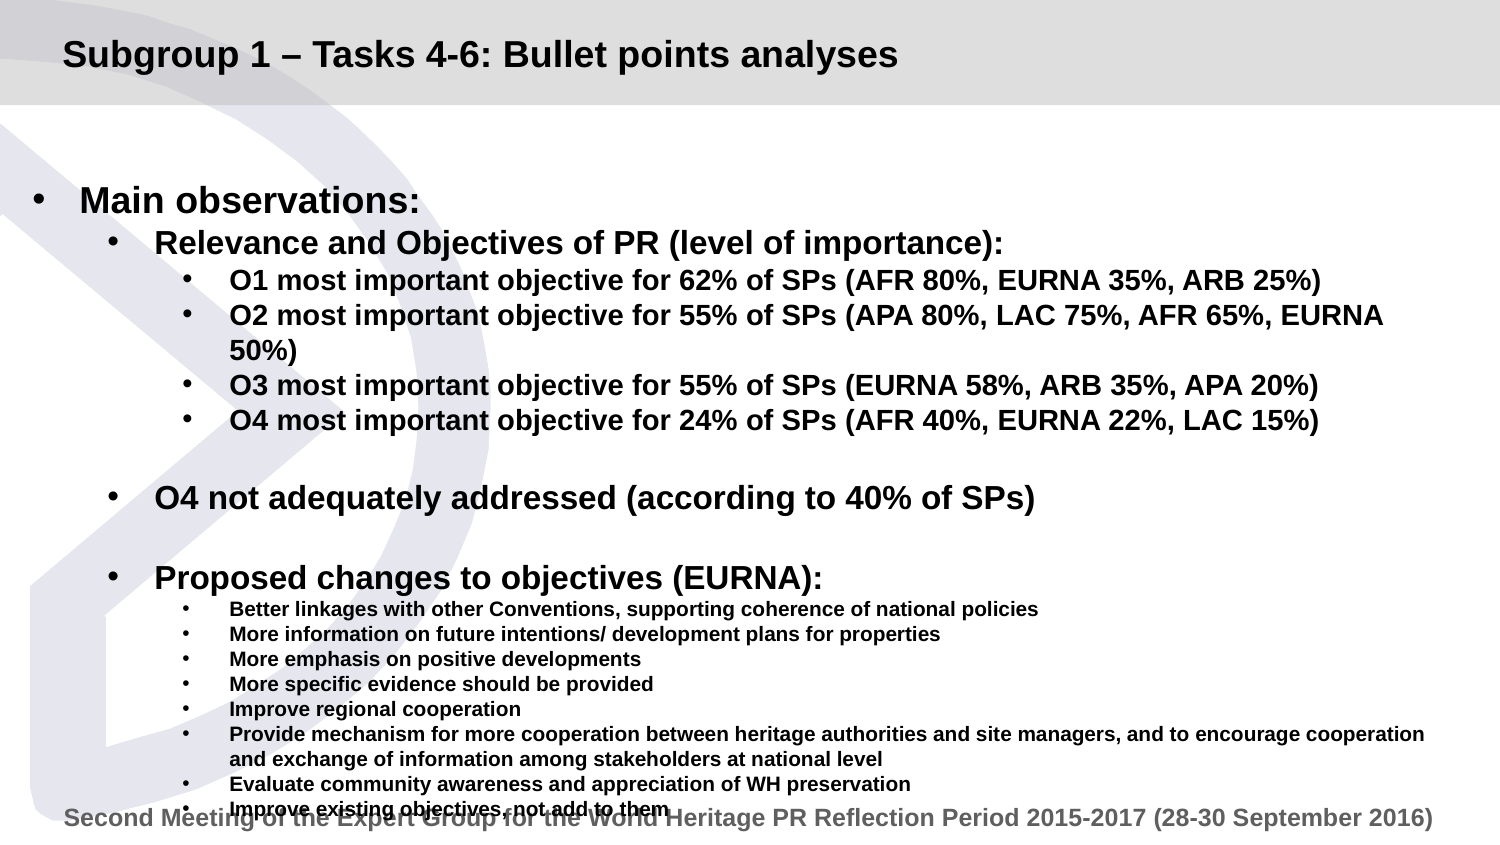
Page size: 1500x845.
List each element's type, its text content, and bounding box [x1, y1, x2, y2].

text_box Main observations: Relevance and Objectives of PR (level of importance): O1 most important objective for 62% of SPs (AFR 80%, EURNA 35%, ARB 25%) O2 most important objective for 55% of SPs (APA 80%, LAC 75%, AFR 65%, EURNA 50%) O3 most important objective for 55% of SPs (EURNA 58%, ARB 35%, APA 20%) O4 most important objective for 24% of SPs (AFR 40%, EURNA 22%, LAC 15%) O4 not adequately addressed (according to 40% of SPs) Proposed changes to objectives (EURNA): Better linkages with other Conventions, supporting coherence of national policies More information on future intentions/ development plans for properties More emphasis on positive developments More specific evidence should be provided Improve regional cooperation Provide mechanism for more cooperation between heritage authorities and site managers, and to encourage cooperation and exchange of information among stakeholders at national level Evaluate community awareness and appreciation of WH preservation Improve existing objectives, not add to them [17, 168, 1471, 845]
title Subgroup 1 – Tasks 4-6: Bullet points analyses [0, 0, 1500, 106]
